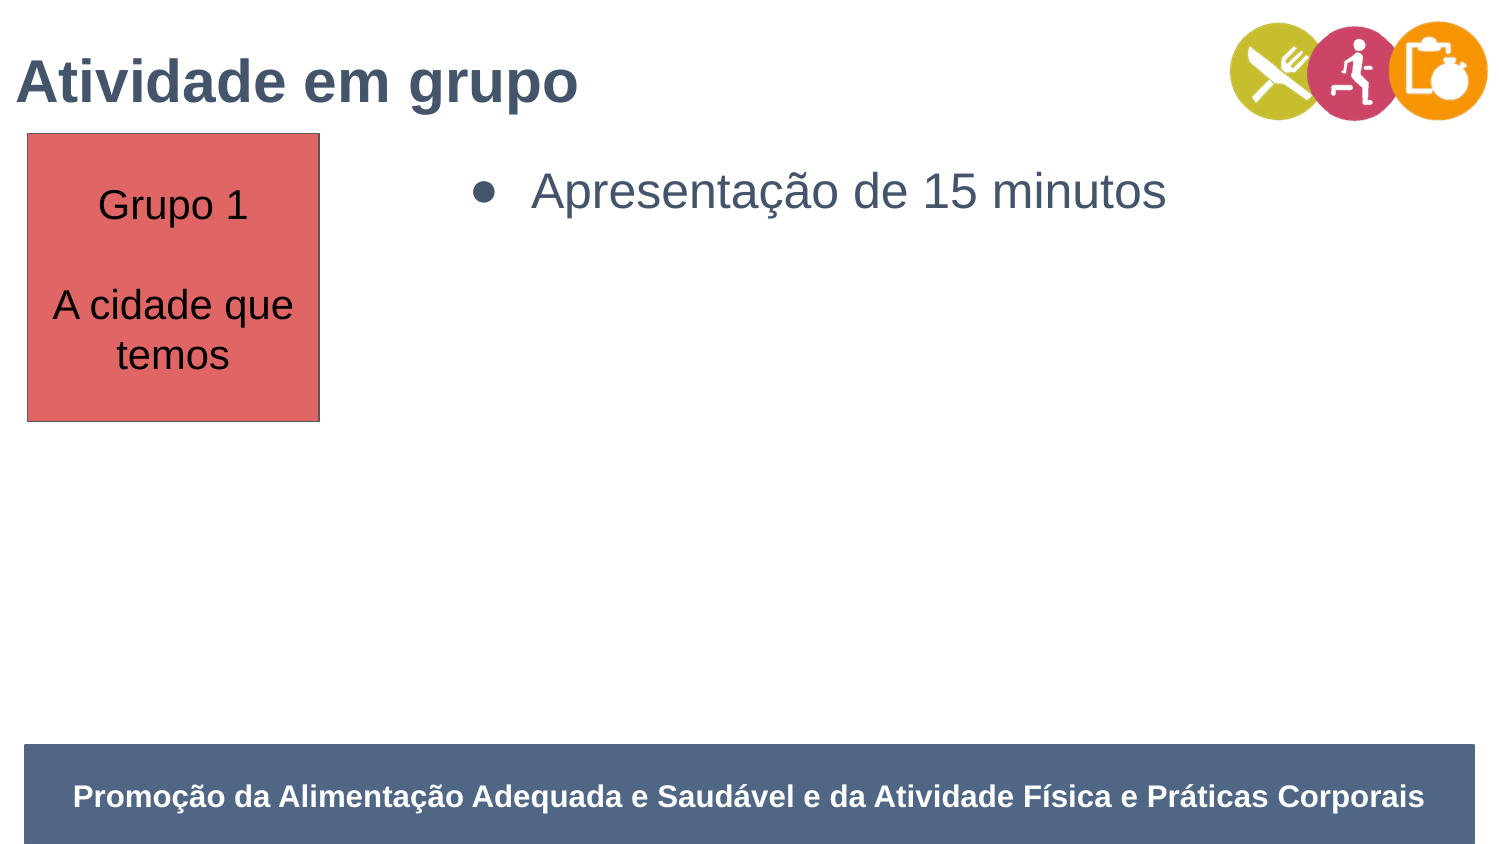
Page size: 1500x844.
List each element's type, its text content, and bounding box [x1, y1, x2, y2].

text_box Atividade em grupo [0, 15, 1136, 128]
text_box Apresentação de 15 minutos [441, 143, 1462, 757]
picture [24, 744, 1475, 844]
picture [1221, 15, 1499, 128]
text_box Grupo 1 A cidade que temos [27, 133, 320, 422]
